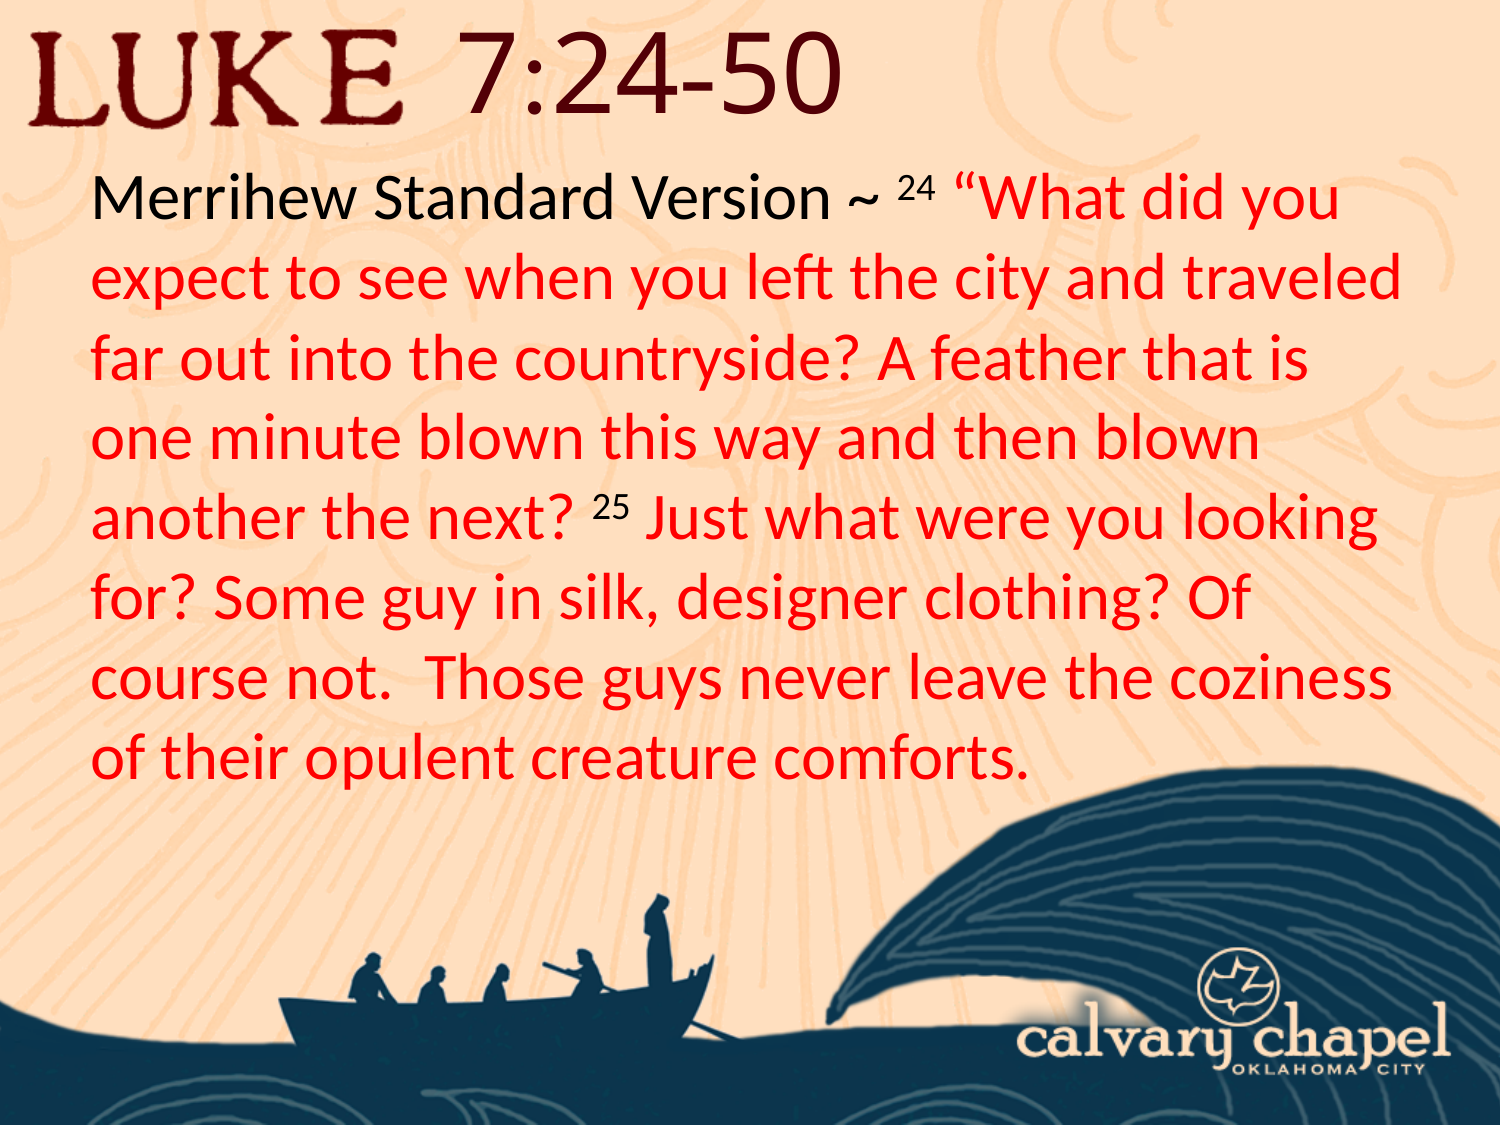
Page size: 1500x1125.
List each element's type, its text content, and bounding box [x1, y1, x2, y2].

text_box 7:24-50 [441, 0, 974, 144]
text_box Merrihew Standard Version ~ 24 “What did you expect to see when you left the city and traveled far out into the countryside? A feather that is one minute blown this way and then blown another the next? 25 Just what were you looking for? Some guy in silk, designer clothing? Of course not. Those guys never leave the coziness of their opulent creature comforts. [75, 145, 1428, 801]
picture [0, 0, 1500, 1125]
